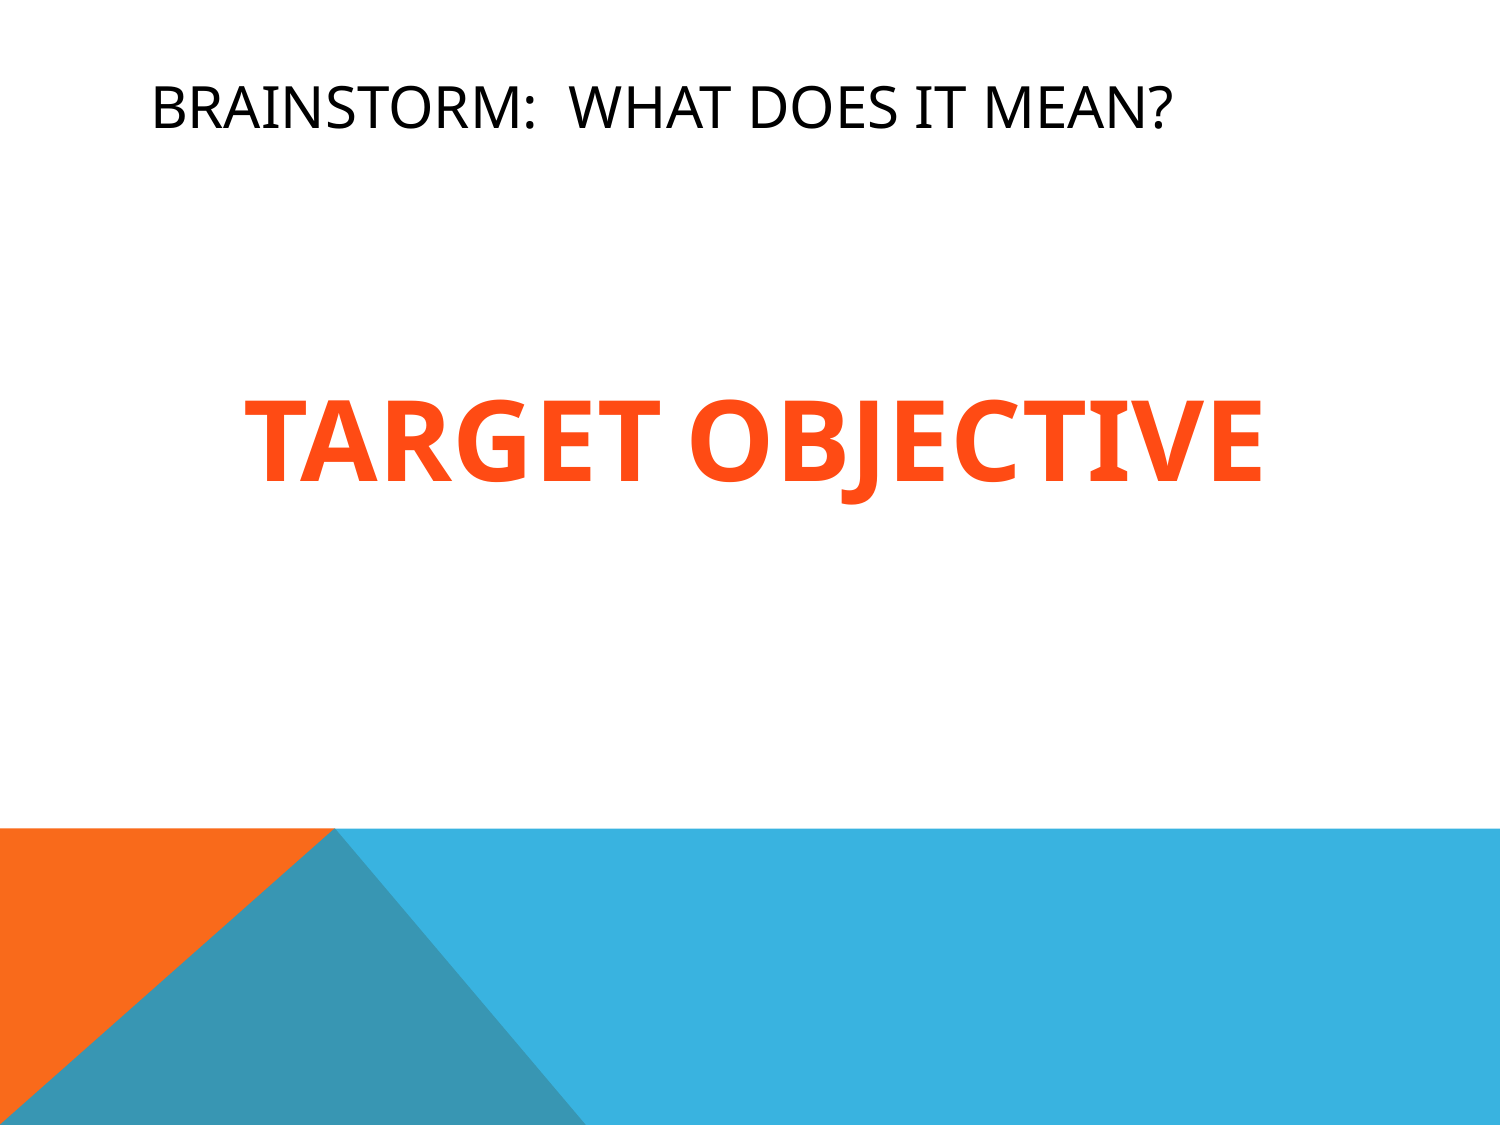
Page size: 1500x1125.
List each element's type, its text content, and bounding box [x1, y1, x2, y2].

text_box TARGET [228, 361, 670, 512]
text_box OBJECTIVE [670, 361, 1283, 512]
title Brainstorm: What does it mean? [135, 60, 1369, 150]
